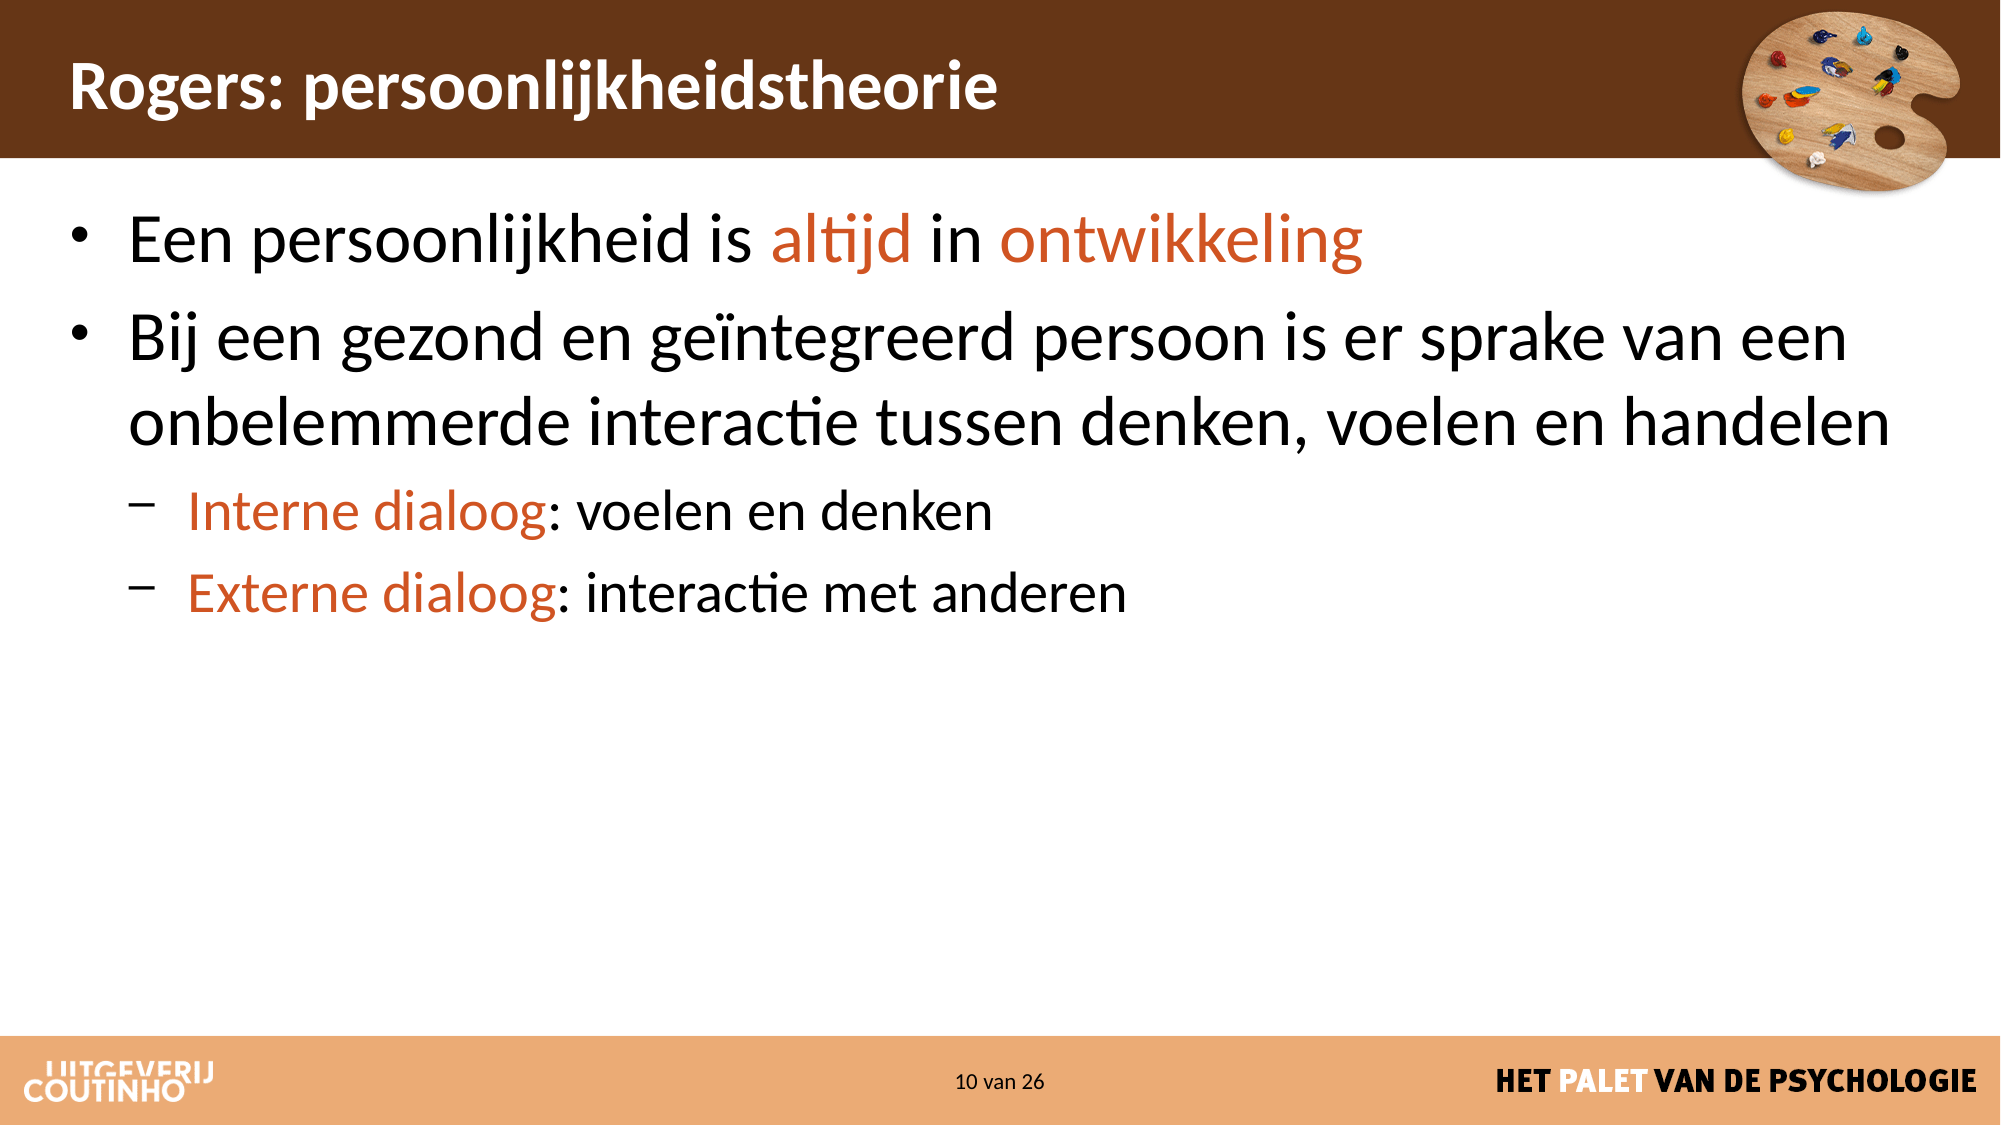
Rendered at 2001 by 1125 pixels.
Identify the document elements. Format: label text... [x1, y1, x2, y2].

title Rogers: persoonlijkheidstheorie [55, 31, 1721, 138]
list Een persoonlijkheid is altijd in ontwikkeling Bij een gezond en geïntegreerd persoon is er sprake van een onbelemmerde interactie tussen denken, voelen en handelen Interne dialoog: voelen en denken Externe dialoog: interactie met anderen [55, 184, 1957, 1000]
picture [0, 0, 2001, 1125]
